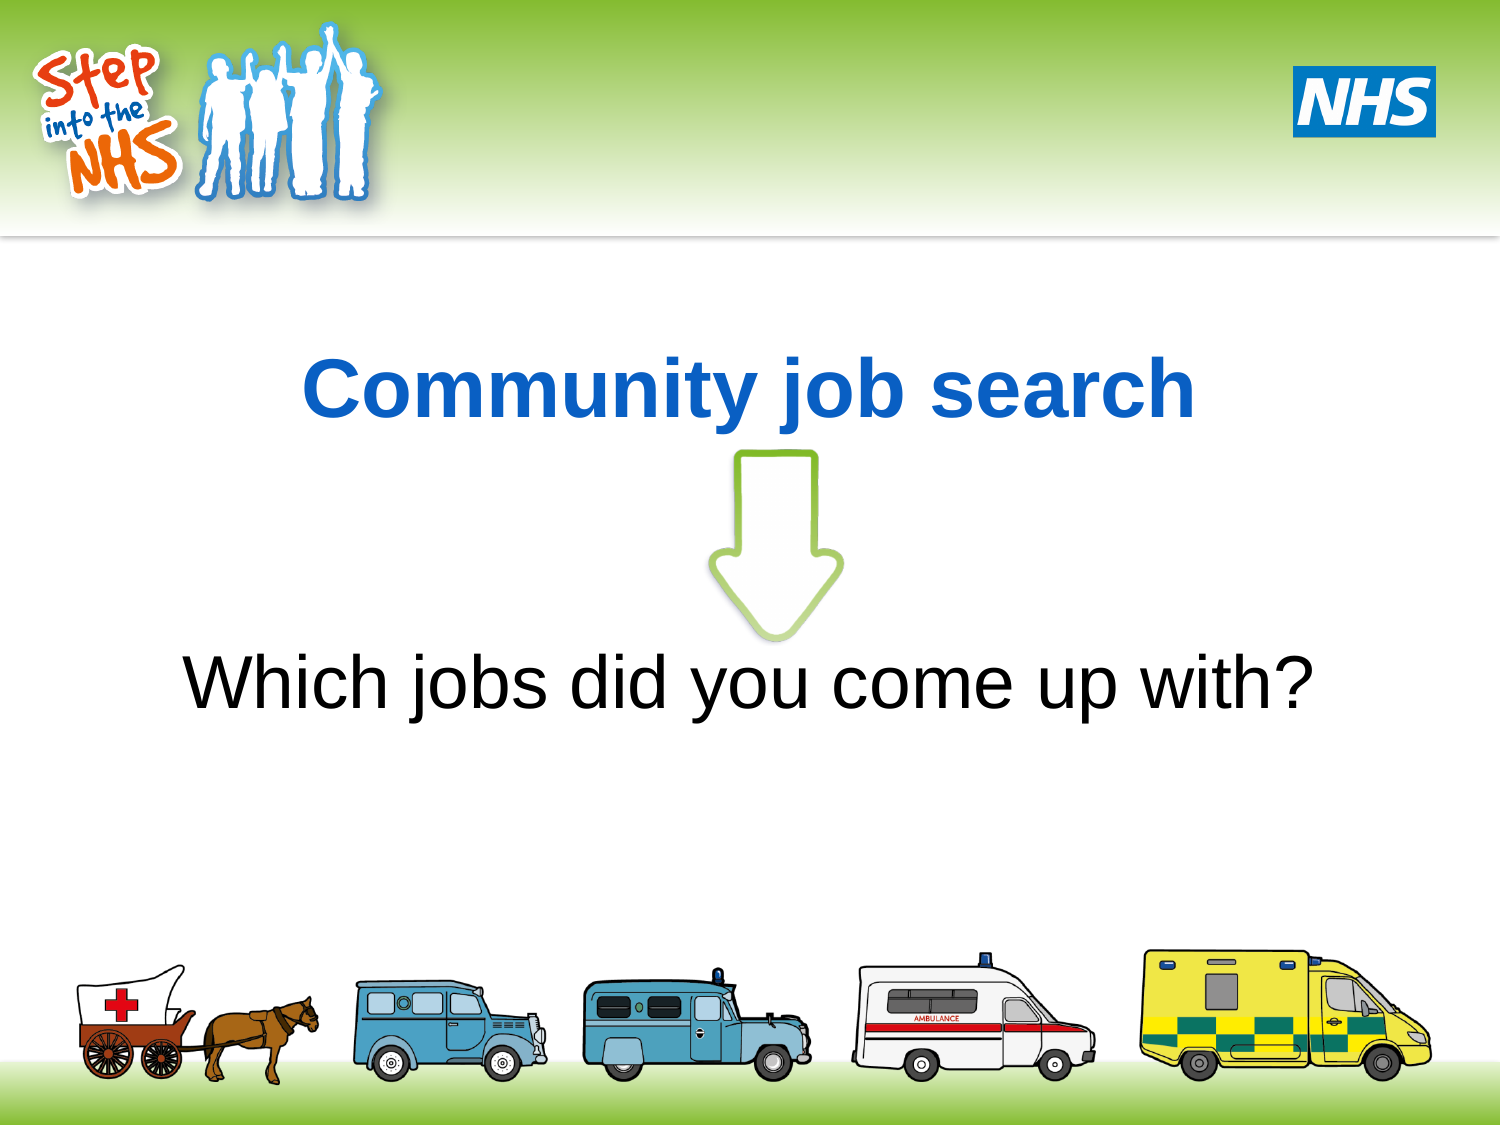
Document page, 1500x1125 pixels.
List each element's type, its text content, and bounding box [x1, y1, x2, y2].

text_box Which jobs did you come up with? [63, 338, 1436, 894]
picture [577, 959, 818, 1086]
picture [672, 433, 887, 646]
text_box [0, 1062, 1500, 1125]
picture [842, 935, 1107, 1086]
picture [63, 962, 321, 1092]
text_box Community job search [0, 326, 1500, 541]
picture [17, 10, 407, 225]
picture [1126, 934, 1440, 1085]
picture [345, 972, 555, 1088]
picture [1293, 30, 1436, 173]
